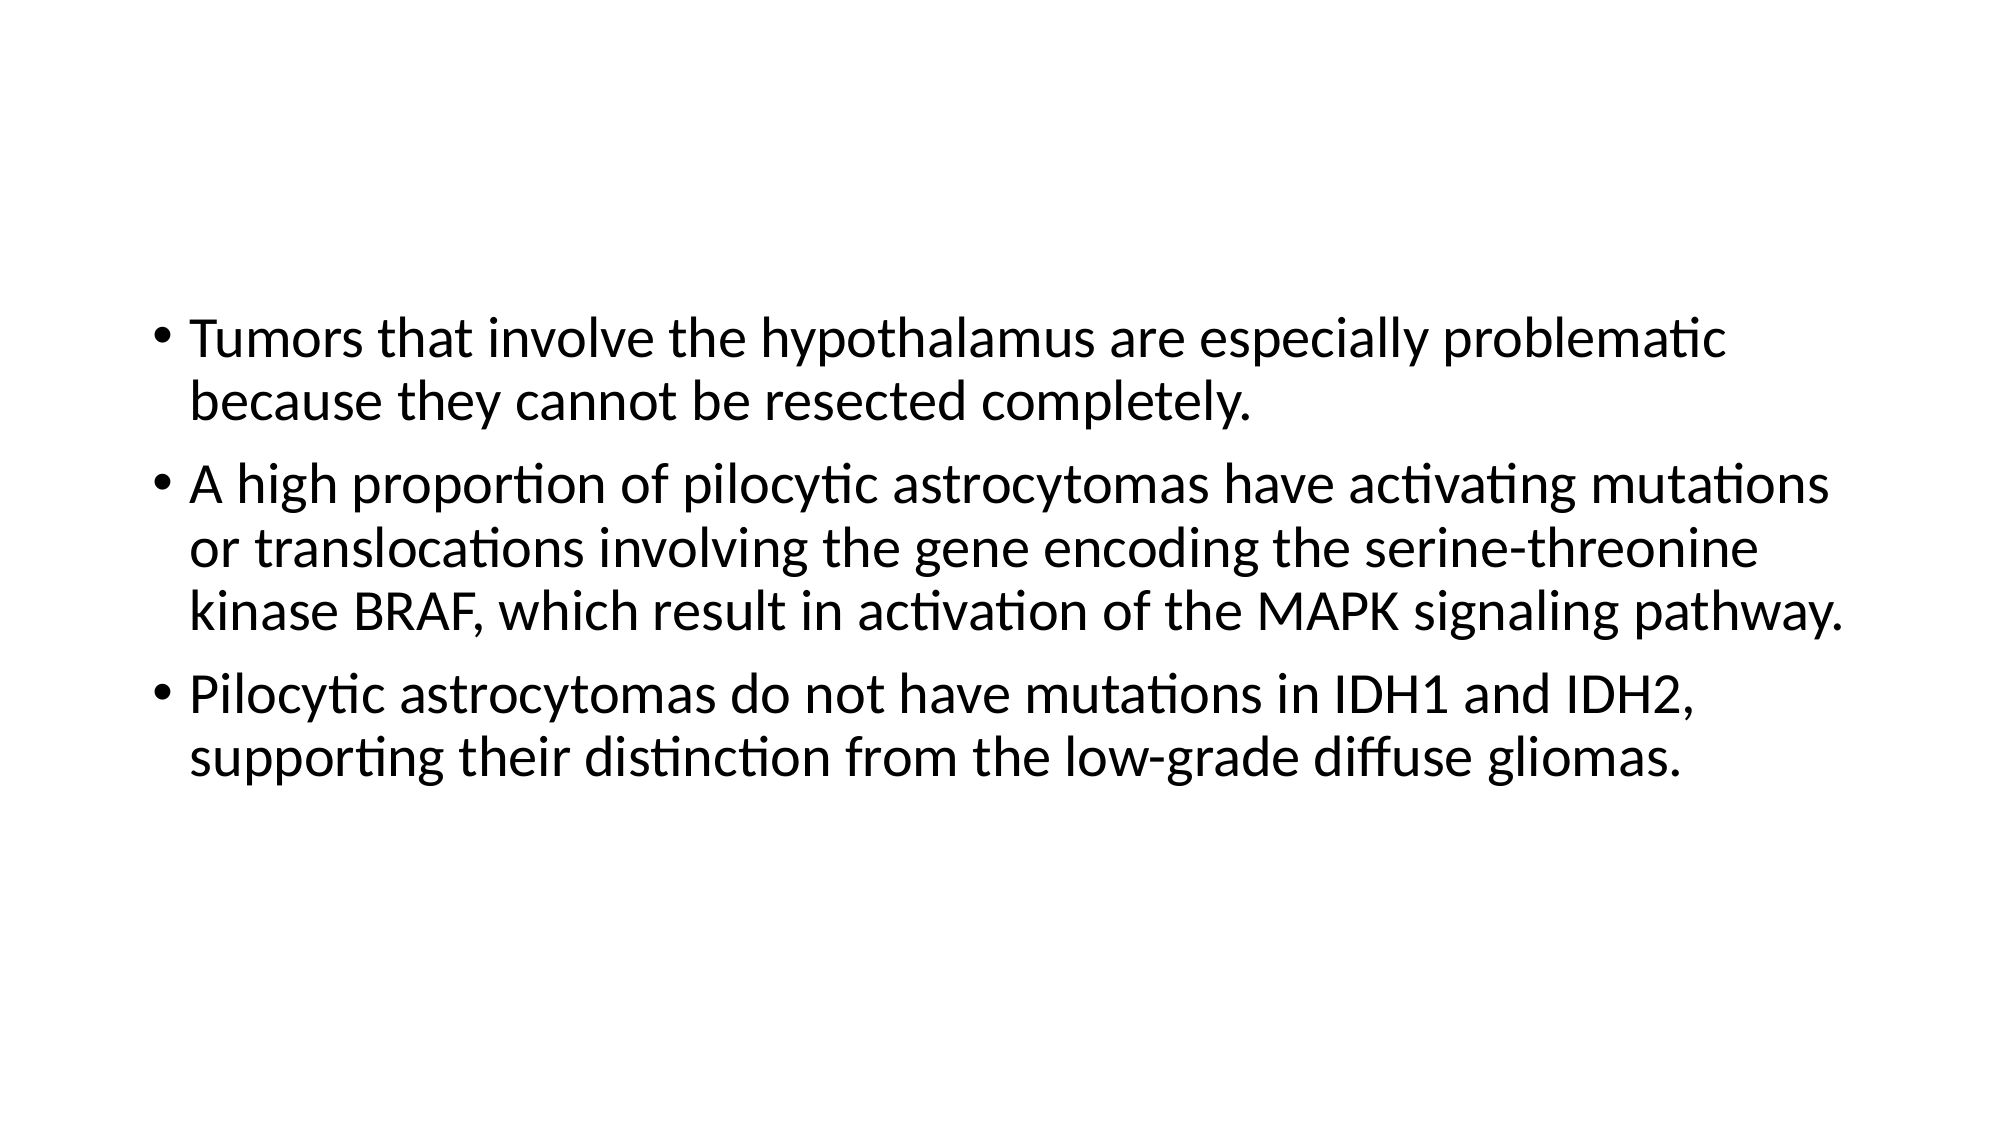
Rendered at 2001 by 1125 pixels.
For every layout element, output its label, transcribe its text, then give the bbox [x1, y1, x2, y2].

list Tumors that involve the hypothalamus are especially problematic because they cannot be resected completely. A high proportion of pilocytic astrocytomas have activating mutations or translocations involving the gene encoding the serine-threonine kinase BRAF, which result in activation of the MAPK signaling pathway. Pilocytic astrocytomas do not have mutations in IDH1 and IDH2, supporting their distinction from the low-grade diffuse gliomas. [137, 299, 1863, 1014]
